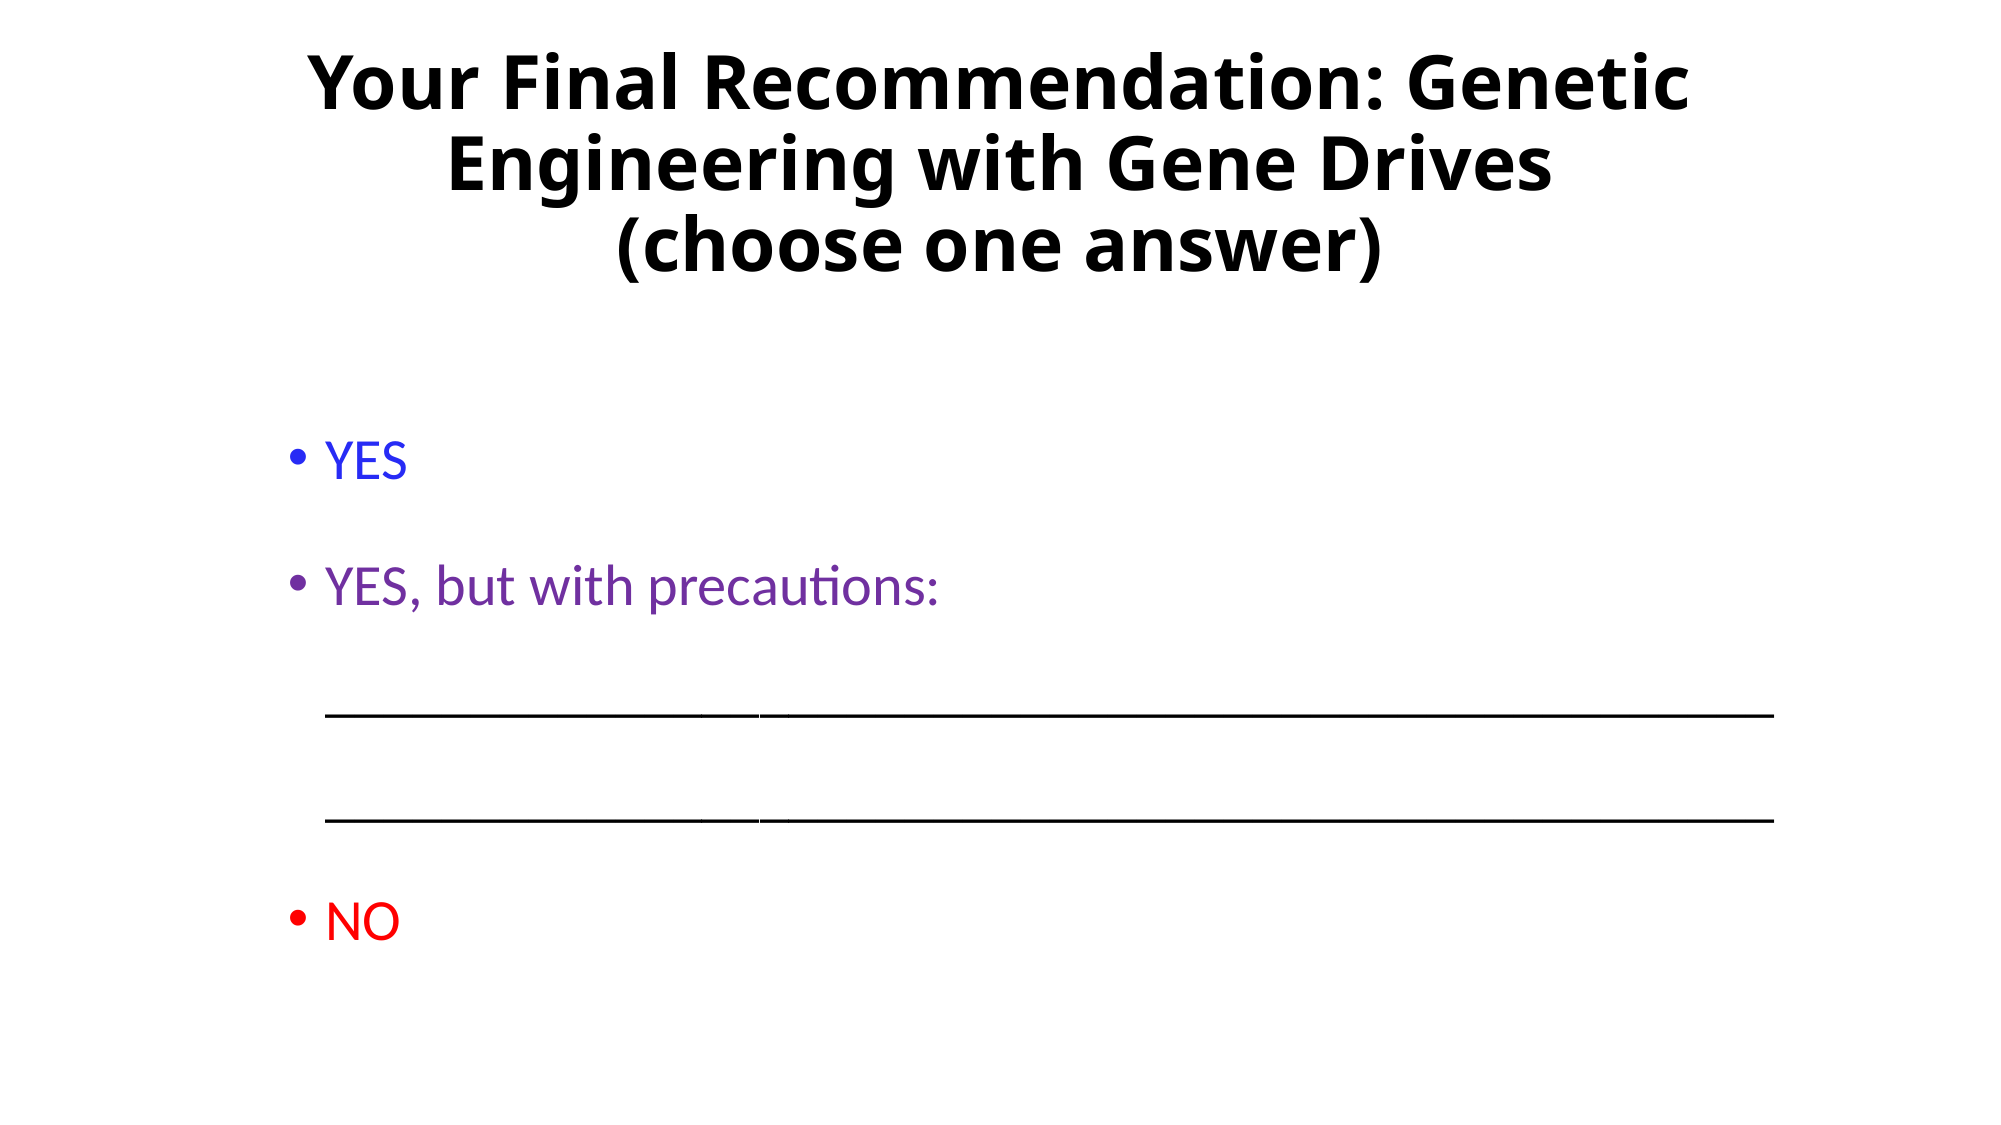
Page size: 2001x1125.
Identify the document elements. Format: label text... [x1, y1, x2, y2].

list YES YES, but with precautions: ____________________________________________________________________________________________________ NO [272, 379, 1817, 1057]
title Your Final Recommendation: Genetic Engineering with Gene Drives (choose one answer) [137, 36, 1863, 296]
